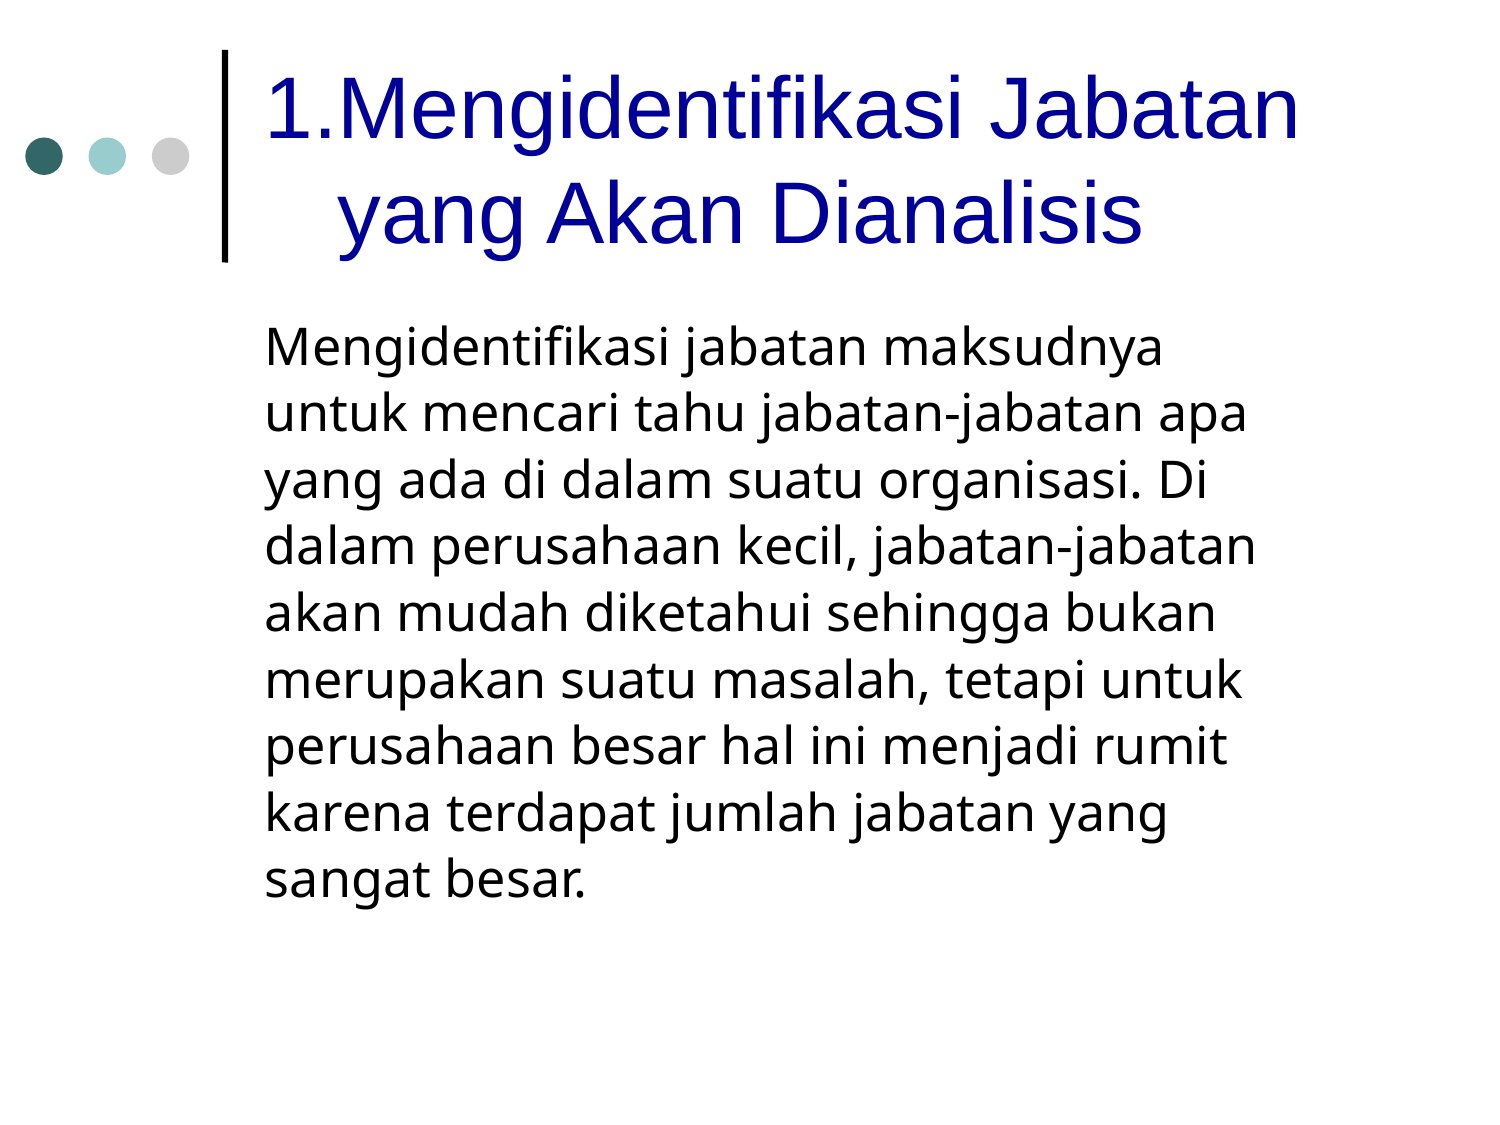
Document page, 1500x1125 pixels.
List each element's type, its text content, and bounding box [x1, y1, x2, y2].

list Mengidentifikasi jabatan maksudnya untuk mencari tahu jabatan-jabatan apa yang ada di dalam suatu organisasi. Di dalam perusahaan kecil, jabatan-jabatan akan mudah diketahui sehingga bukan merupakan suatu masalah, tetapi untuk perusahaan besar hal ini menjadi rumit karena terdapat jumlah jabatan yang sangat besar. [249, 312, 1400, 988]
title 1.Mengidentifikasi Jabatan yang Akan Dianalisis [249, 31, 1400, 282]
